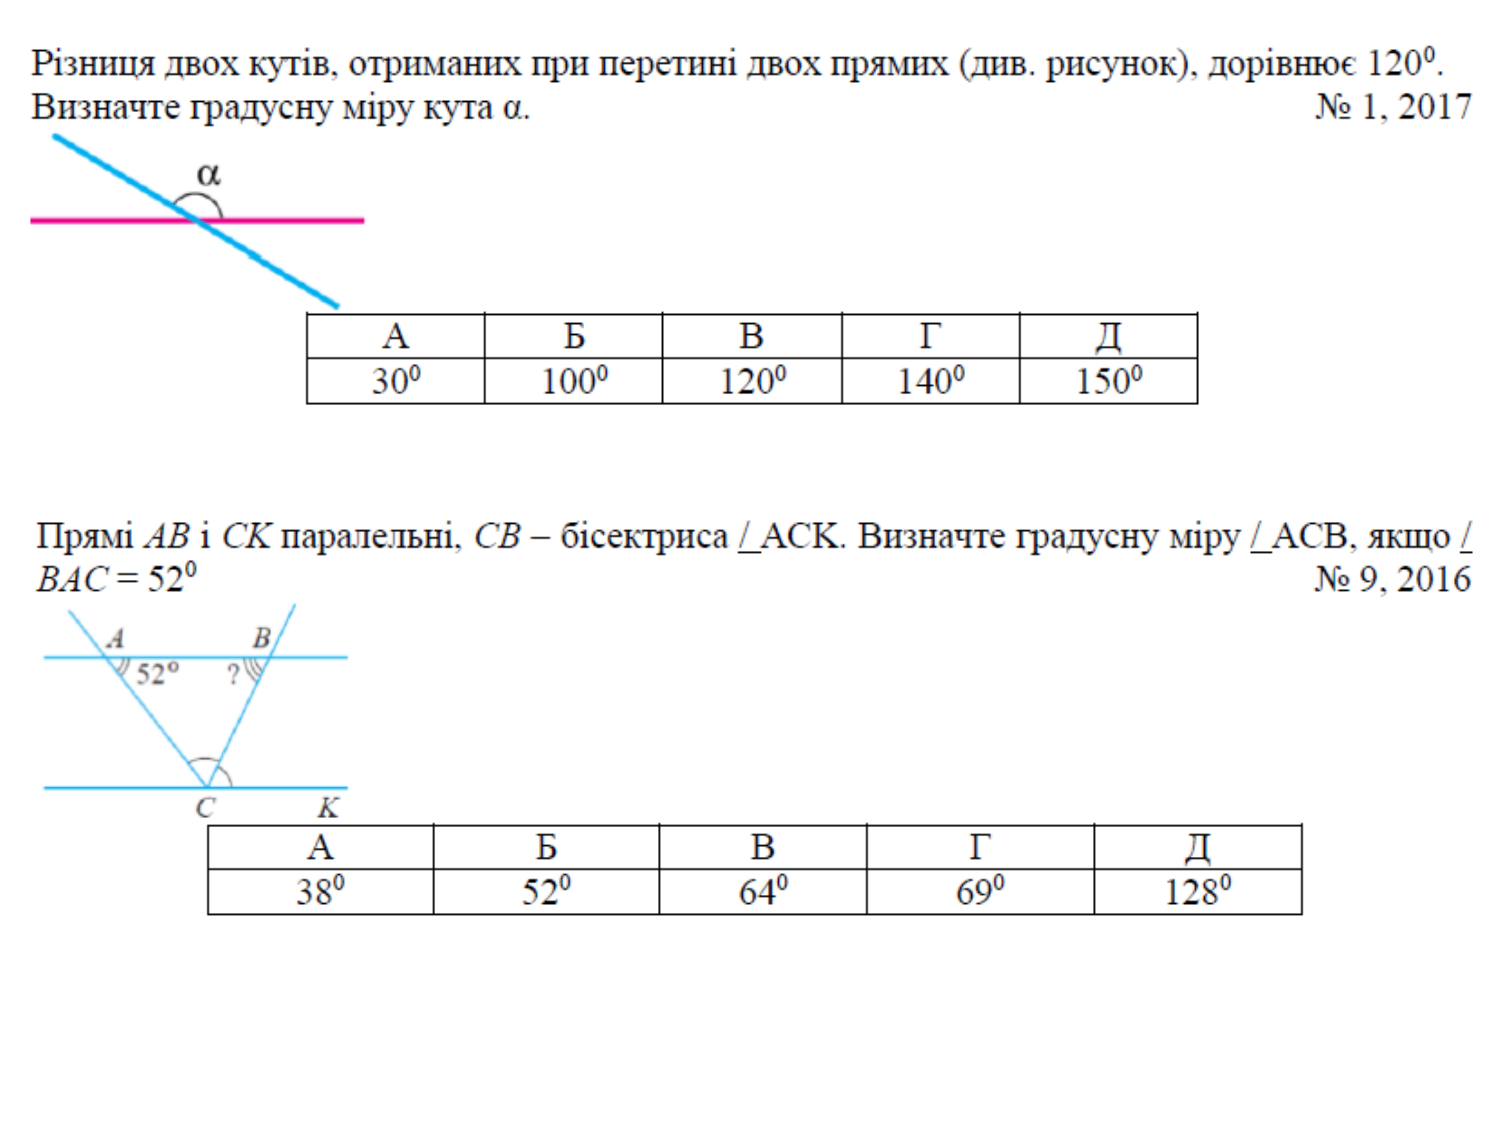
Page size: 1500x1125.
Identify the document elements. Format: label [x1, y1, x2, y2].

picture [0, 30, 1500, 425]
picture [0, 503, 1500, 932]
